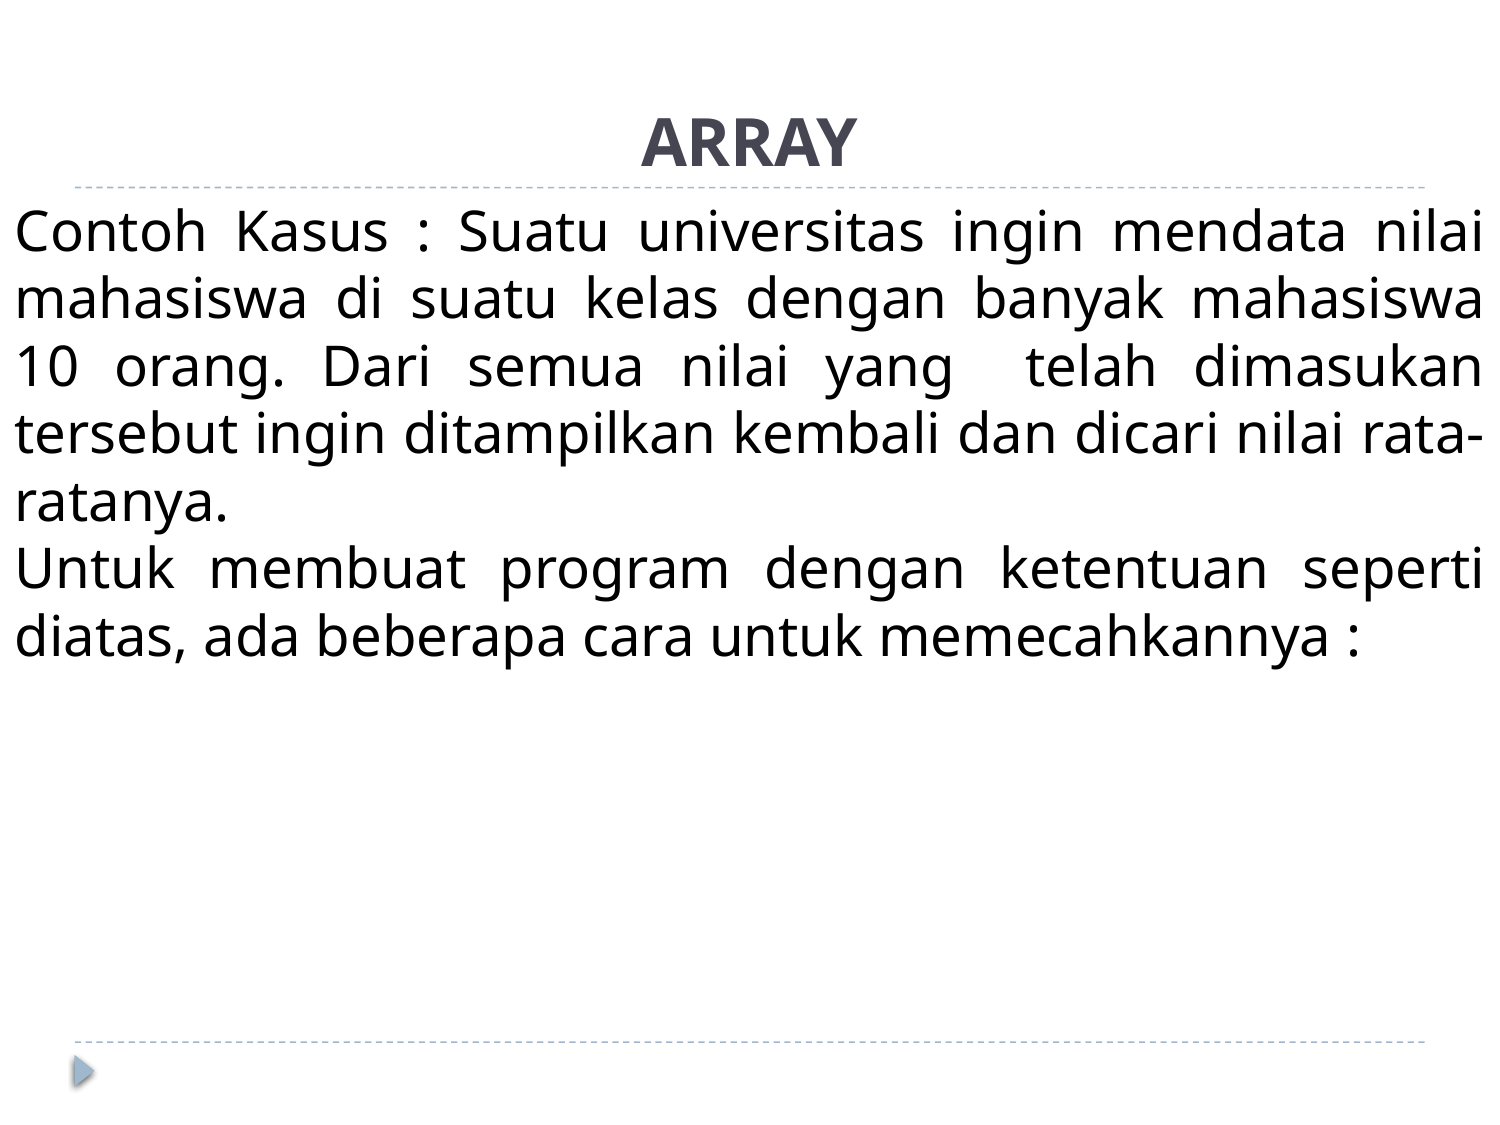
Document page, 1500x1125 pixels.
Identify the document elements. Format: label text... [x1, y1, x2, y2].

title ARRAY [75, 37, 1425, 187]
text_box Contoh Kasus : Suatu universitas ingin mendata nilai mahasiswa di suatu kelas dengan banyak mahasiswa 10 orang. Dari semua nilai yang telah dimasukan tersebut ingin ditampilkan kembali dan dicari nilai rata-ratanya. Untuk membuat program dengan ketentuan seperti diatas, ada beberapa cara untuk memecahkannya : [0, 187, 1500, 675]
